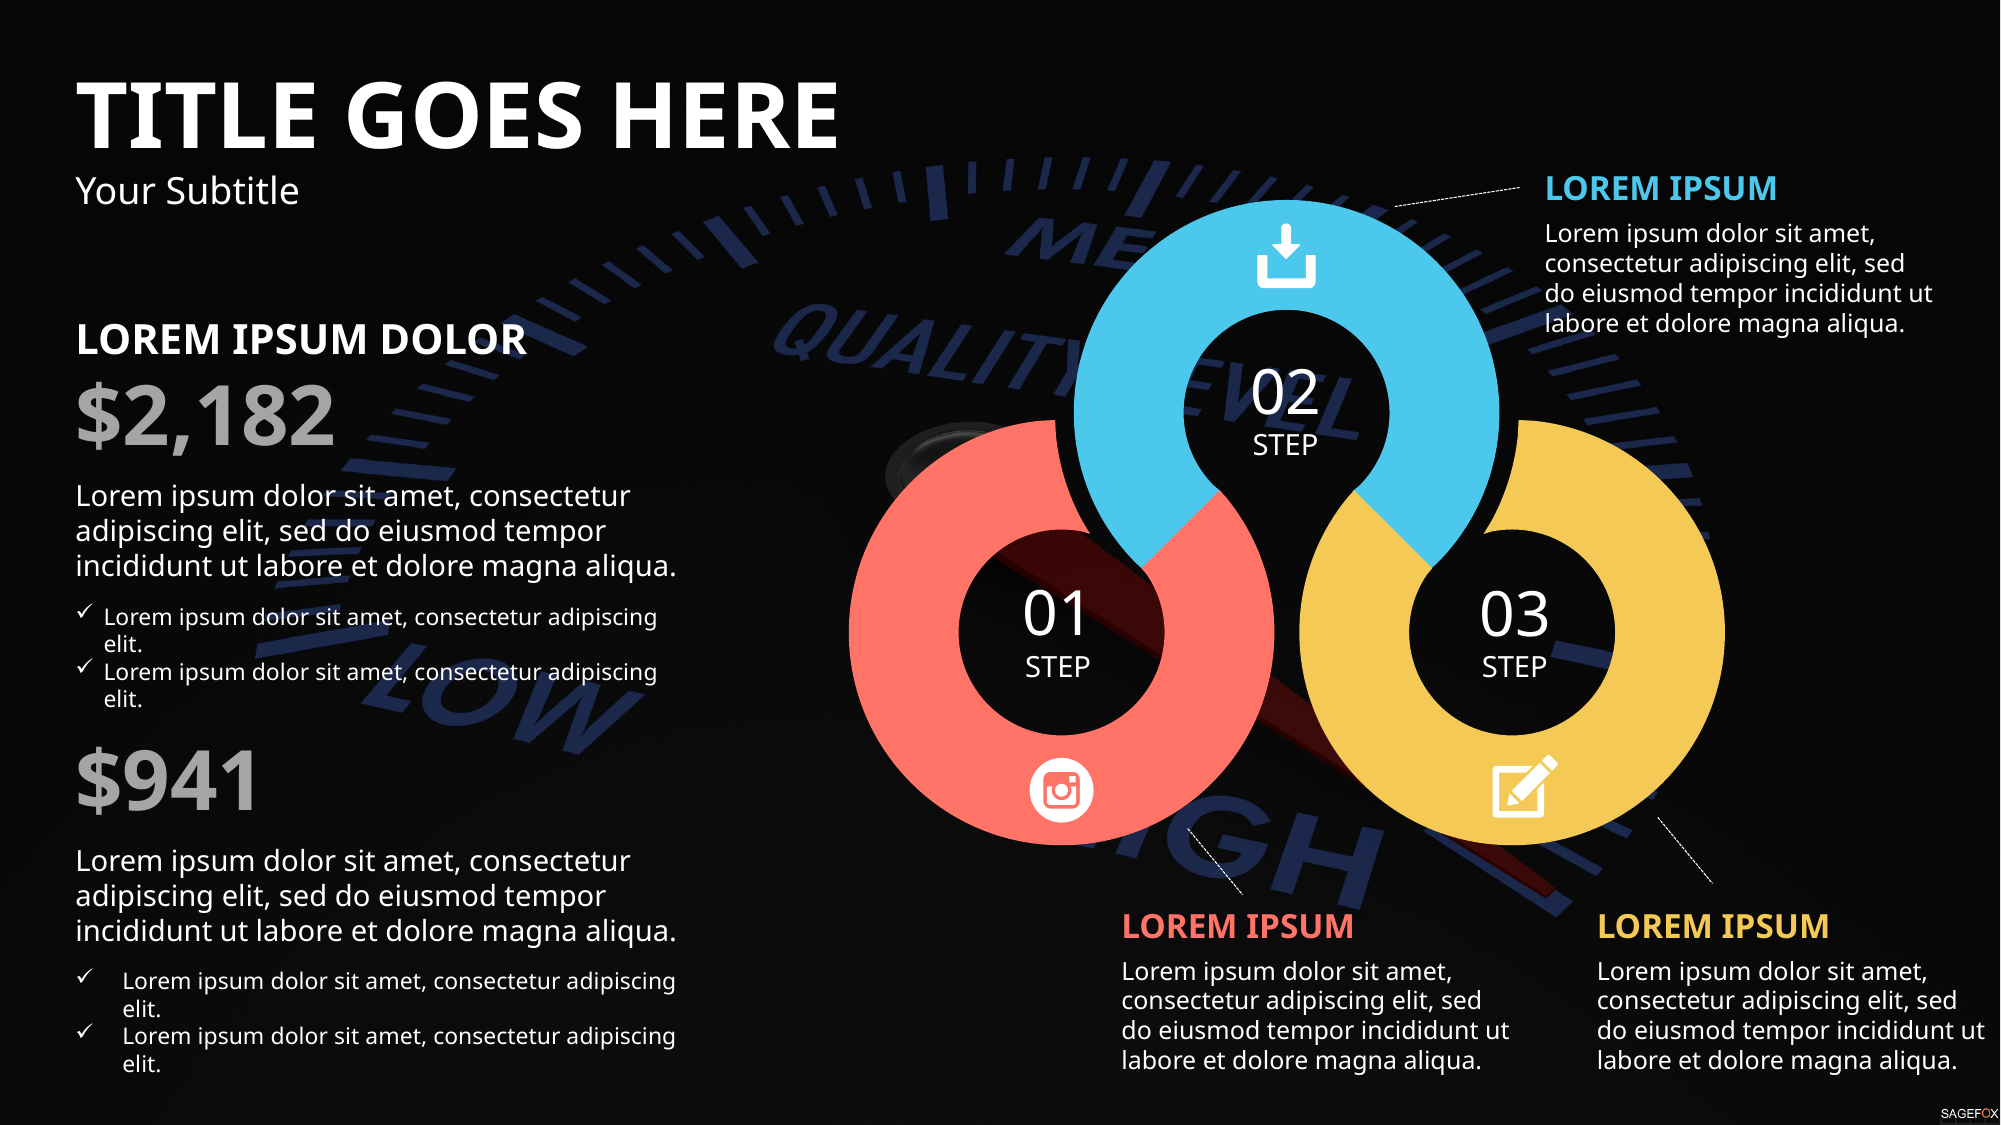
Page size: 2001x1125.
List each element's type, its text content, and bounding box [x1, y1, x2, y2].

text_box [1257, 223, 1316, 289]
text_box [1072, 198, 1501, 569]
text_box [1657, 817, 1713, 884]
text_box LOREM IPSUM DOLOR $2,182 Lorem ipsum dolor sit amet, consectetur adipiscing elit, sed do eiusmod tempor incididunt ut labore et dolore magna aliqua. Lorem ipsum dolor sit amet, consectetur adipiscing elit. Lorem ipsum dolor sit amet, consectetur adipiscing elit. $941 Lorem ipsum dolor sit amet, consectetur adipiscing elit, sed do eiusmod tempor incididunt ut labore et dolore magna aliqua. Lorem ipsum dolor sit amet, consectetur adipiscing elit. Lorem ipsum dolor sit amet, consectetur adipiscing elit. [60, 305, 719, 1120]
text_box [1029, 757, 1094, 823]
picture [0, 0, 2001, 1125]
text_box 01 STEP [1004, 565, 1112, 691]
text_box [1492, 755, 1558, 818]
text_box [1187, 828, 1243, 895]
text_box [1298, 418, 1726, 847]
text_box 03 STEP [1461, 566, 1569, 691]
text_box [1394, 187, 1520, 207]
text_box LOREM IPSUM Lorem ipsum dolor sit amet, consectetur adipiscing elit, sed do eiusmod tempor incididunt ut labore et dolore magna aliqua. [1586, 900, 2000, 1080]
text_box LOREM IPSUM Lorem ipsum dolor sit amet, consectetur adipiscing elit, sed do eiusmod tempor incididunt ut labore et dolore magna aliqua. [1534, 162, 1948, 343]
text_box [847, 418, 1276, 847]
text_box TITLE GOES HERE Your Subtitle [60, 49, 1036, 220]
text_box 02 STEP [1232, 344, 1340, 469]
text_box LOREM IPSUM Lorem ipsum dolor sit amet, consectetur adipiscing elit, sed do eiusmod tempor incididunt ut labore et dolore magna aliqua. [1111, 900, 1525, 1080]
